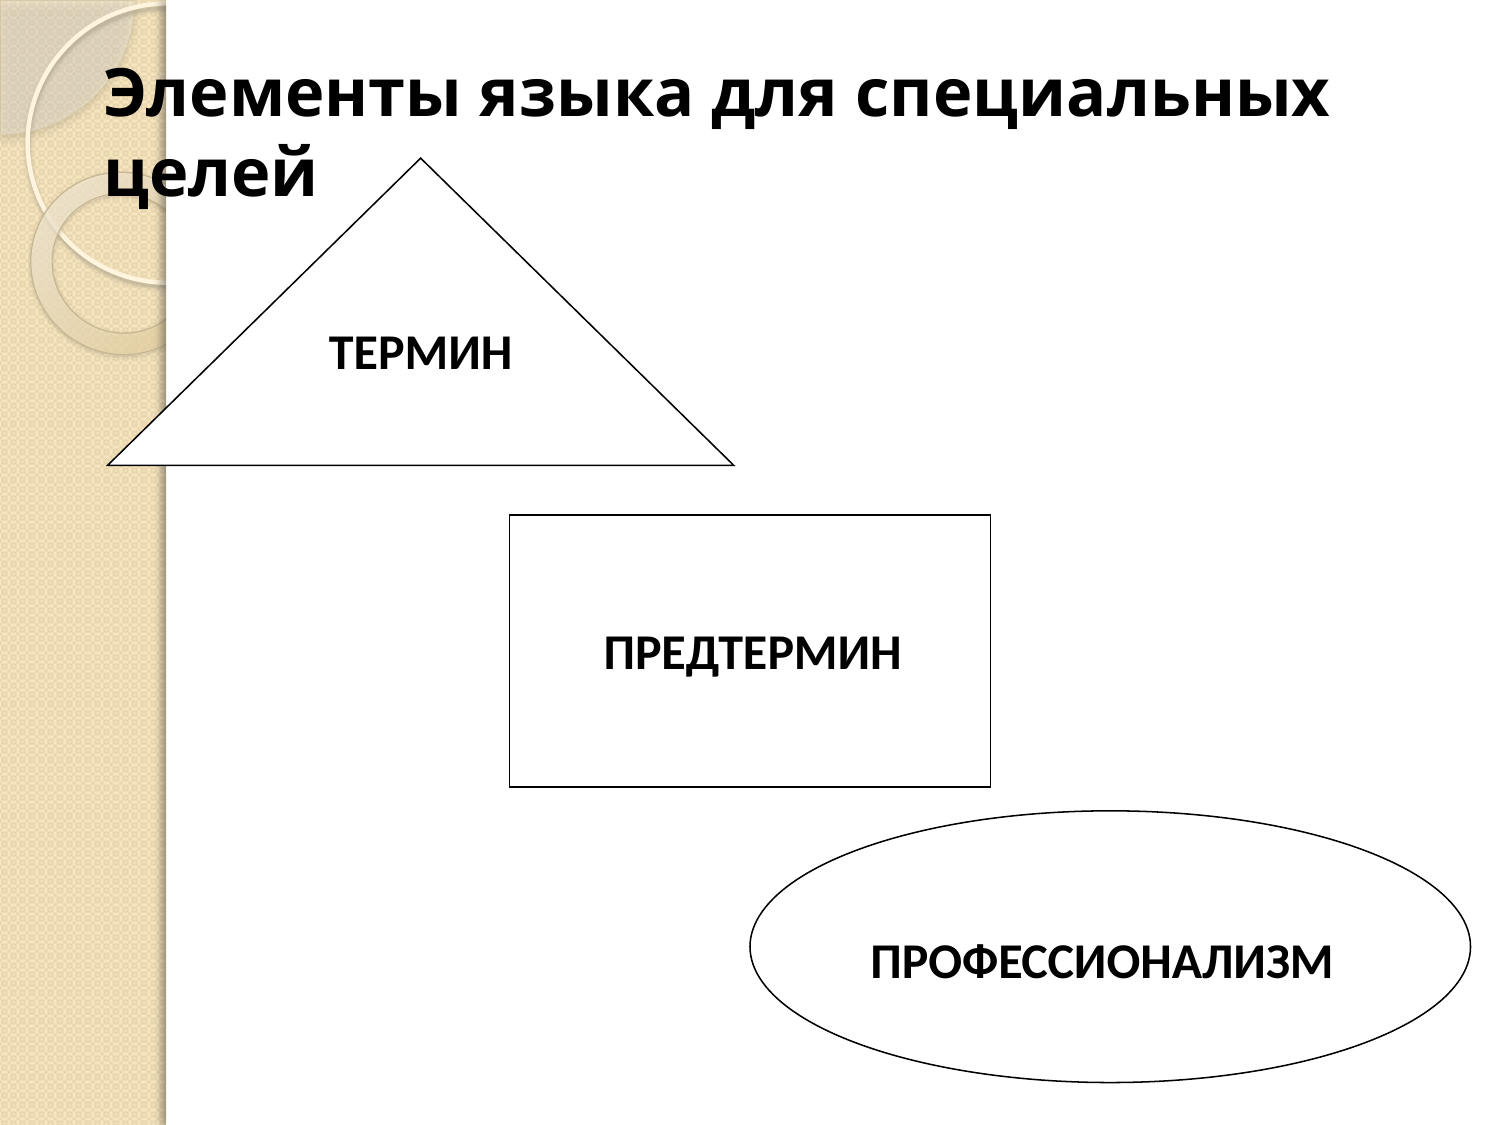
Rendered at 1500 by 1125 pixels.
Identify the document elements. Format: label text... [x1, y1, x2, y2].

text_box ПРЕДТЕРМИН [509, 515, 991, 787]
text_box ТЕРМИН [107, 218, 734, 466]
text_box Элементы языка для специальных целей [88, 42, 1500, 218]
text_box ПРОФЕССИОНАЛИЗМ [750, 810, 1471, 1083]
